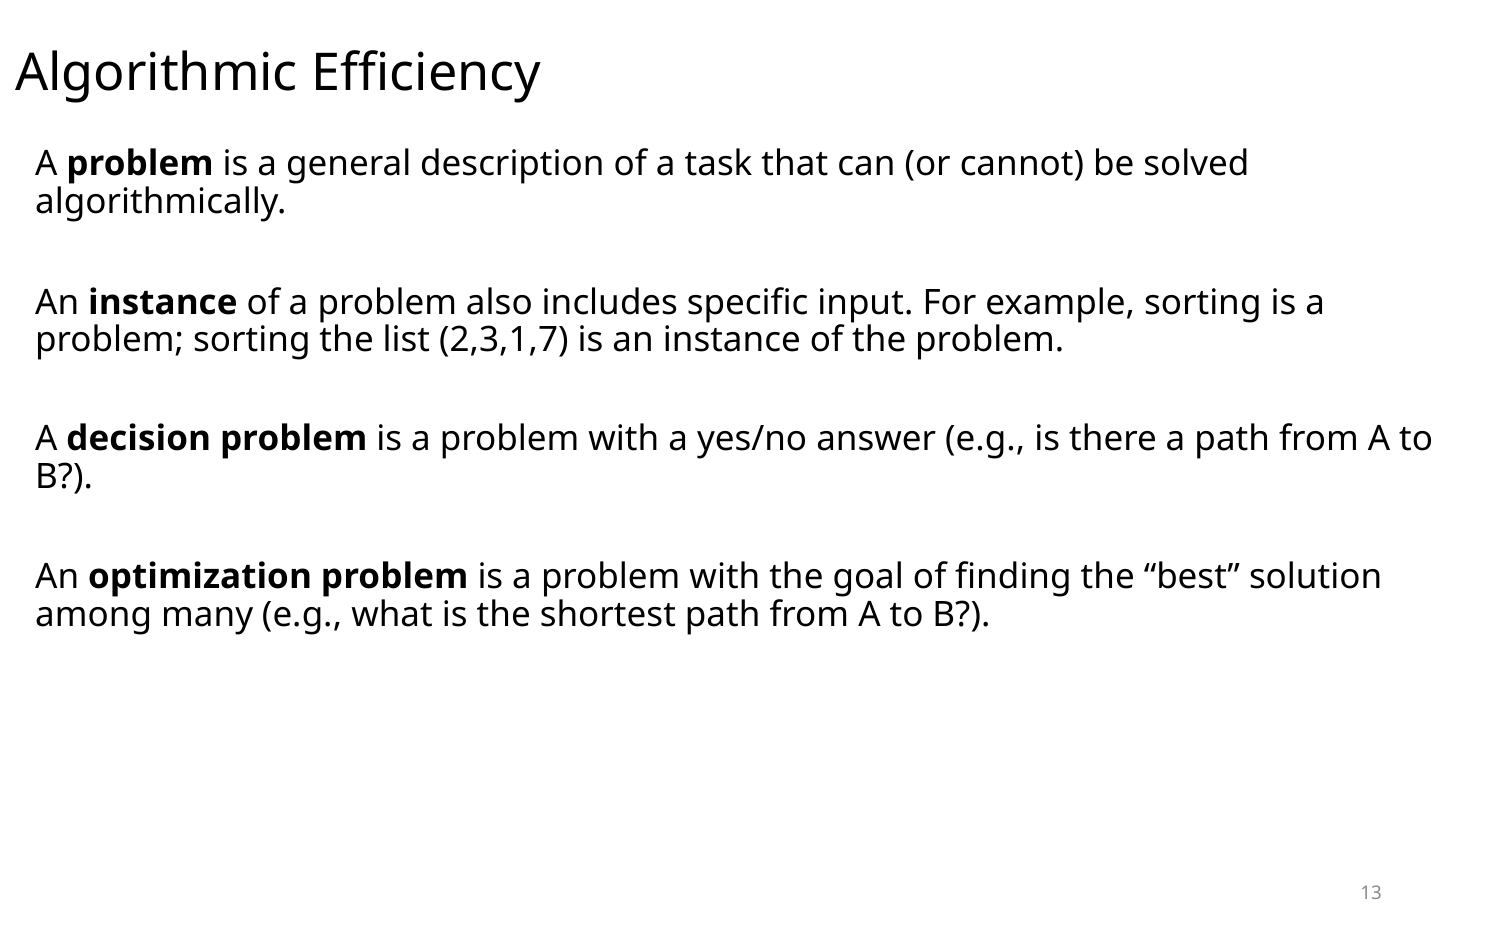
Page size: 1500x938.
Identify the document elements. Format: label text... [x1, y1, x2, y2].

title Algorithmic Efficiency [0, 20, 1295, 126]
slide_number 13 [1059, 868, 1397, 919]
list A problem is a general description of a task that can (or cannot) be solved algorithmically. An instance of a problem also includes specific input. For example, sorting is a problem; sorting the list (2,3,1,7) is an instance of the problem. A decision problem is a problem with a yes/no answer (e.g., is there a path from A to B?). An optimization problem is a problem with the goal of finding the “best” solution among many (e.g., what is the shortest path from A to B?). [20, 138, 1458, 884]
